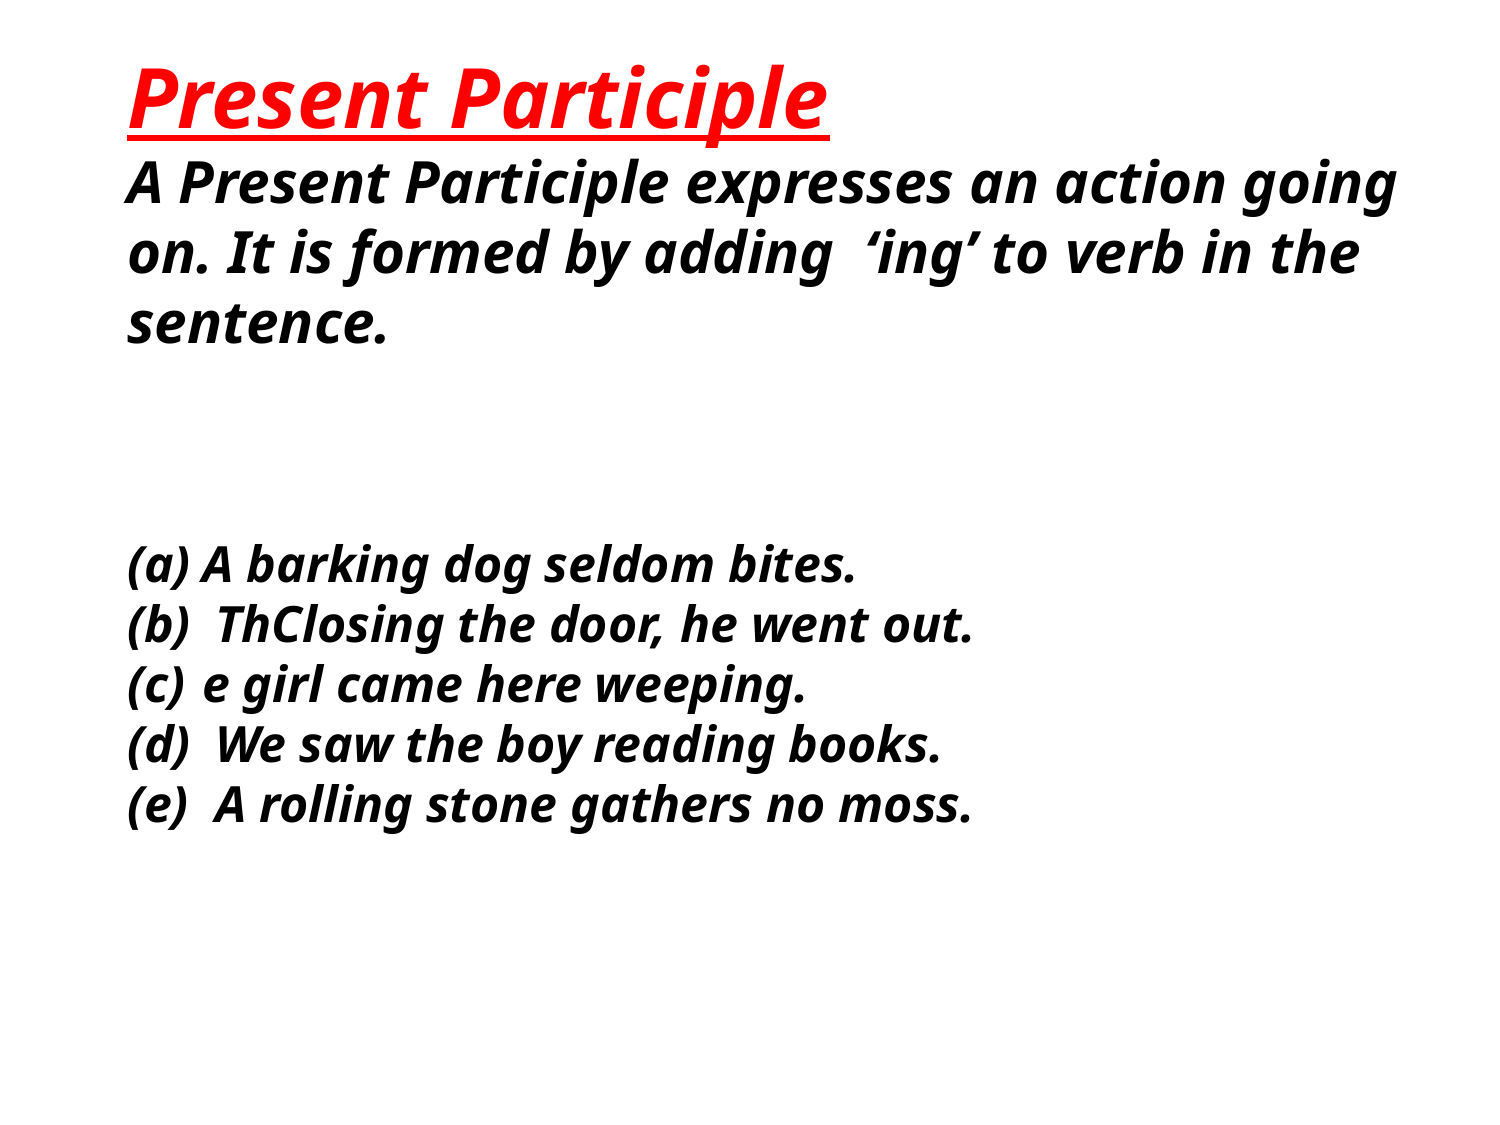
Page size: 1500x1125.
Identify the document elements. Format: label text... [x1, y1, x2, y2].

text_box Present Participle A Present Participle expresses an action going on. It is formed by adding ‘ing’ to verb in the sentence. [112, 37, 1450, 363]
text_box A barking dog seldom bites. ThClosing the door, he went out. e girl came here weeping. We saw the boy reading books. A rolling stone gathers no moss. [112, 524, 1250, 840]
